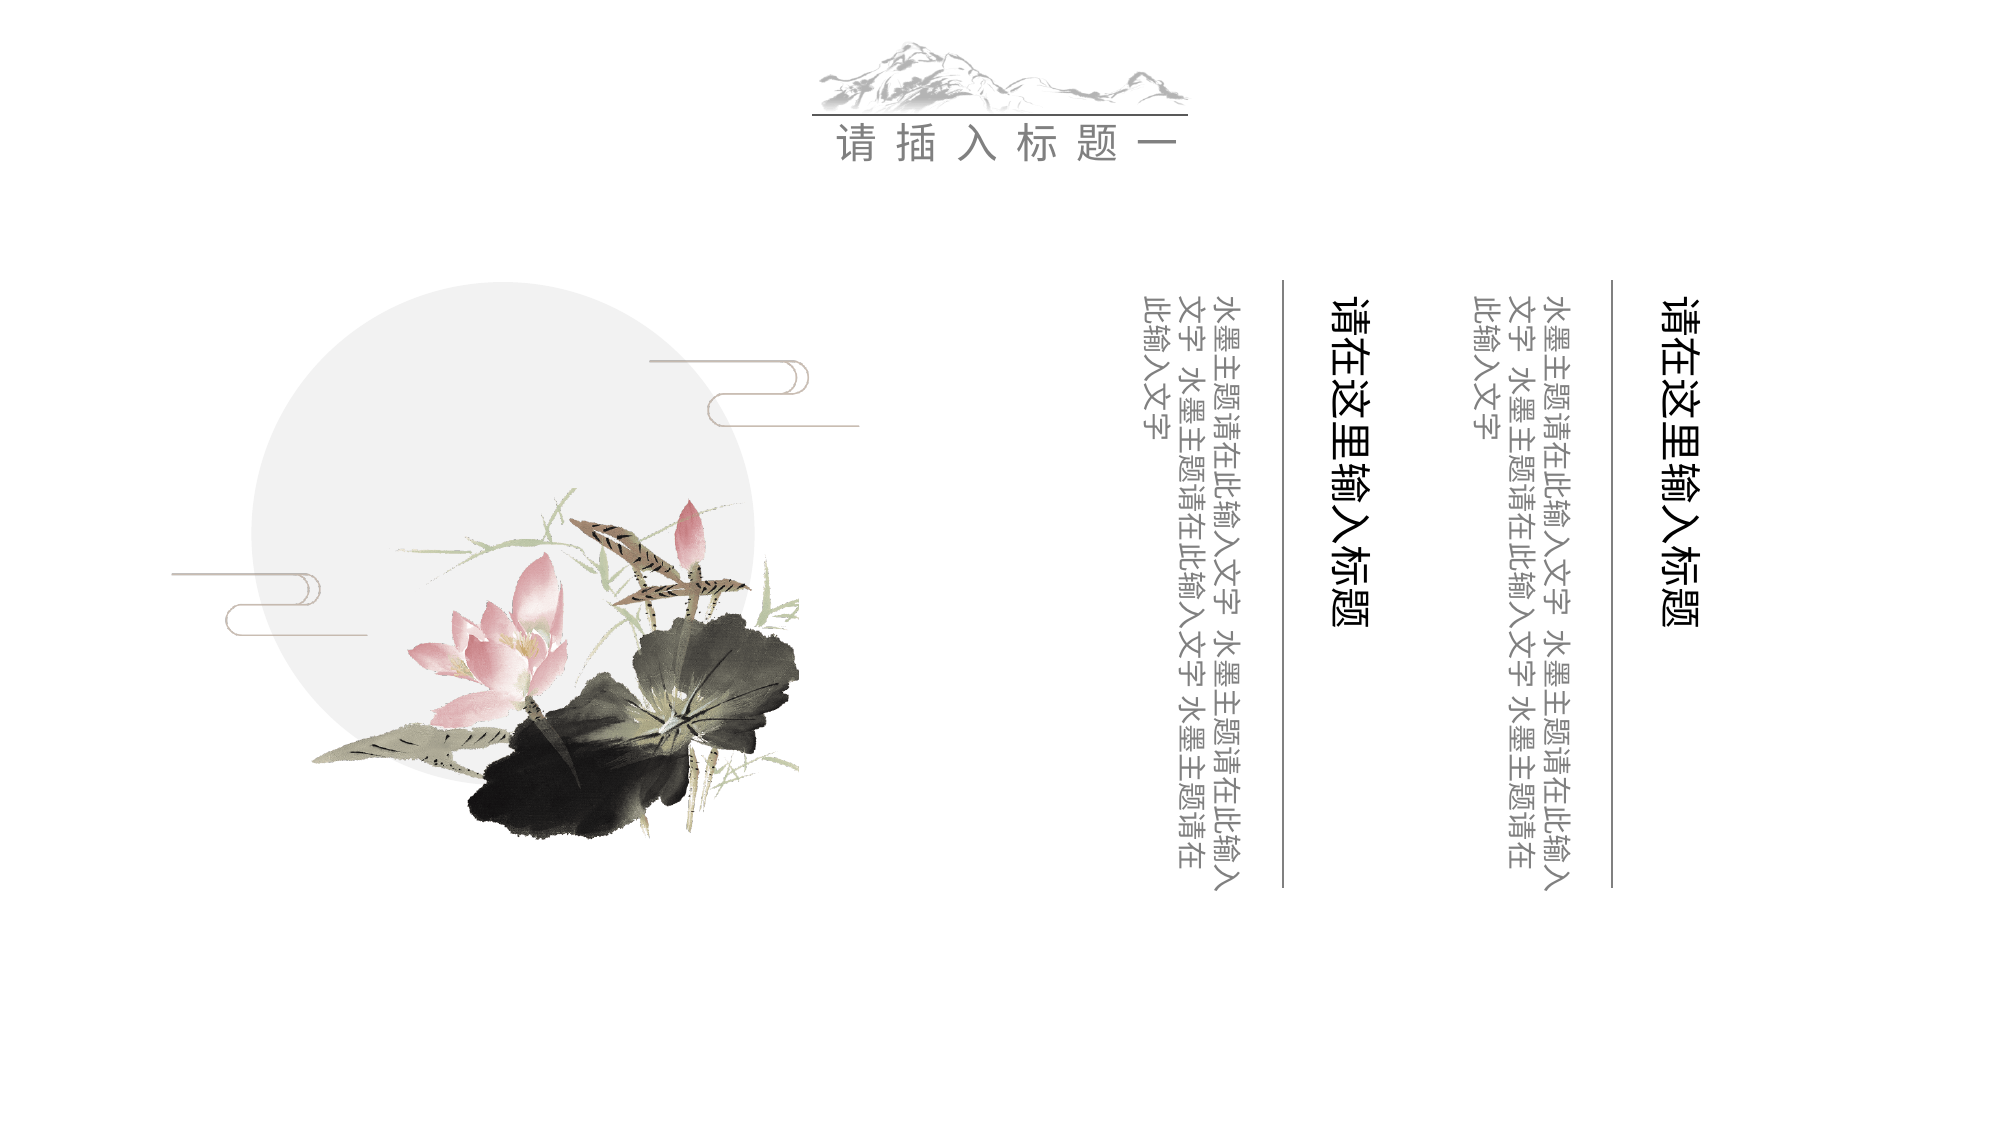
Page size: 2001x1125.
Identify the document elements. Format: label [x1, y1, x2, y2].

text_box [146, 282, 860, 840]
text_box [808, 17, 1209, 175]
text_box [1446, 280, 1715, 904]
text_box [1116, 280, 1385, 904]
